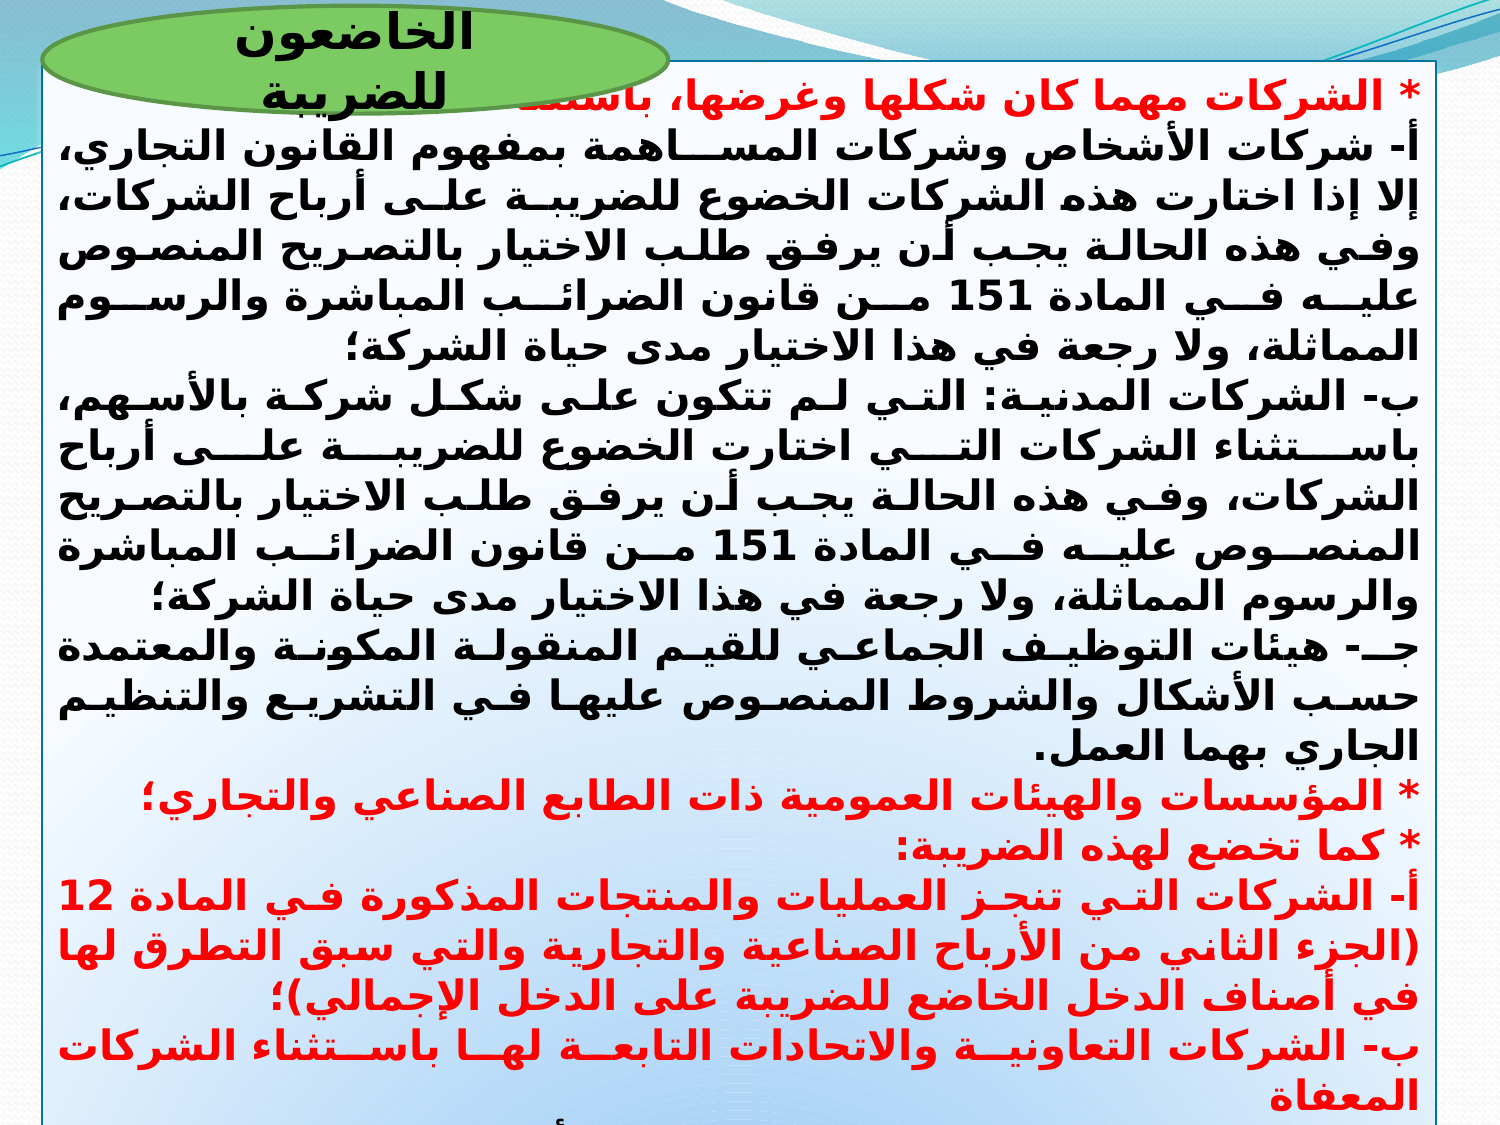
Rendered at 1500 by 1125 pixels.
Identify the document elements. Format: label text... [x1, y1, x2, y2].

text_box * الشركات مهما كان شكلها وغرضها، باستثناء: أ- شركات الأشخاص وشركات المساهمة بمفهوم القانون التجاري، إلا إذا اختارت هذه الشركات الخضوع للضريبة على أرباح الشركات، وفي هذه الحالة يجب أن يرفق طلب الاختيار بالتصريح المنصوص عليه في المادة 151 من قانون الضرائب المباشرة والرسوم المماثلة، ولا رجعة في هذا الاختيار مدى حياة الشركة؛ ب- الشركات المدنية: التي لم تتكون على شكل شركة بالأسهم، باستثناء الشركات التي اختارت الخضوع للضريبة على أرباح الشركات، وفي هذه الحالة يجب أن يرفق طلب الاختيار بالتصريح المنصوص عليه في المادة 151 من قانون الضرائب المباشرة والرسوم المماثلة، ولا رجعة في هذا الاختيار مدى حياة الشركة؛ جـ- هيئات التوظيف الجماعي للقيم المنقولة المكونة والمعتمدة حسب الأشكال والشروط المنصوص عليها في التشريع والتنظيم الجاري بهما العمل. * المؤسسات والهيئات العمومية ذات الطابع الصناعي والتجاري؛ * كما تخضع لهذه الضريبة: أ- الشركات التي تنجز العمليات والمنتجات المذكورة في المادة 12 (الجزء الثاني من الأرباح الصناعية والتجارية والتي سبق التطرق لها في أصناف الدخل الخاضع للضريبة على الدخل الإجمالي)؛ ب- الشركات التعاونية والاتحادات التابعة لها باستثناء الشركات المعفاة لا تندرج ضمن مجال تطبيق الضريبة على أرباح الشركات، التجمعات التي ينص القانون التجاري على إنشائها وتنظيمها وعملها، وتدرج الأرباح والخسائر المحققة في إطار تنفيذ عقد التجمع، ضمن النتيجة الجبائية لكل شركة من الشركات الأعضاء بعنوان سنة تحقيقها، في حدود حقوقها المحددة في عقد التجمع، أو إذا تعذر ذلك بحصص متساوية [41, 60, 1437, 1125]
text_box الخاضعون للضريبة [40, 3, 671, 116]
